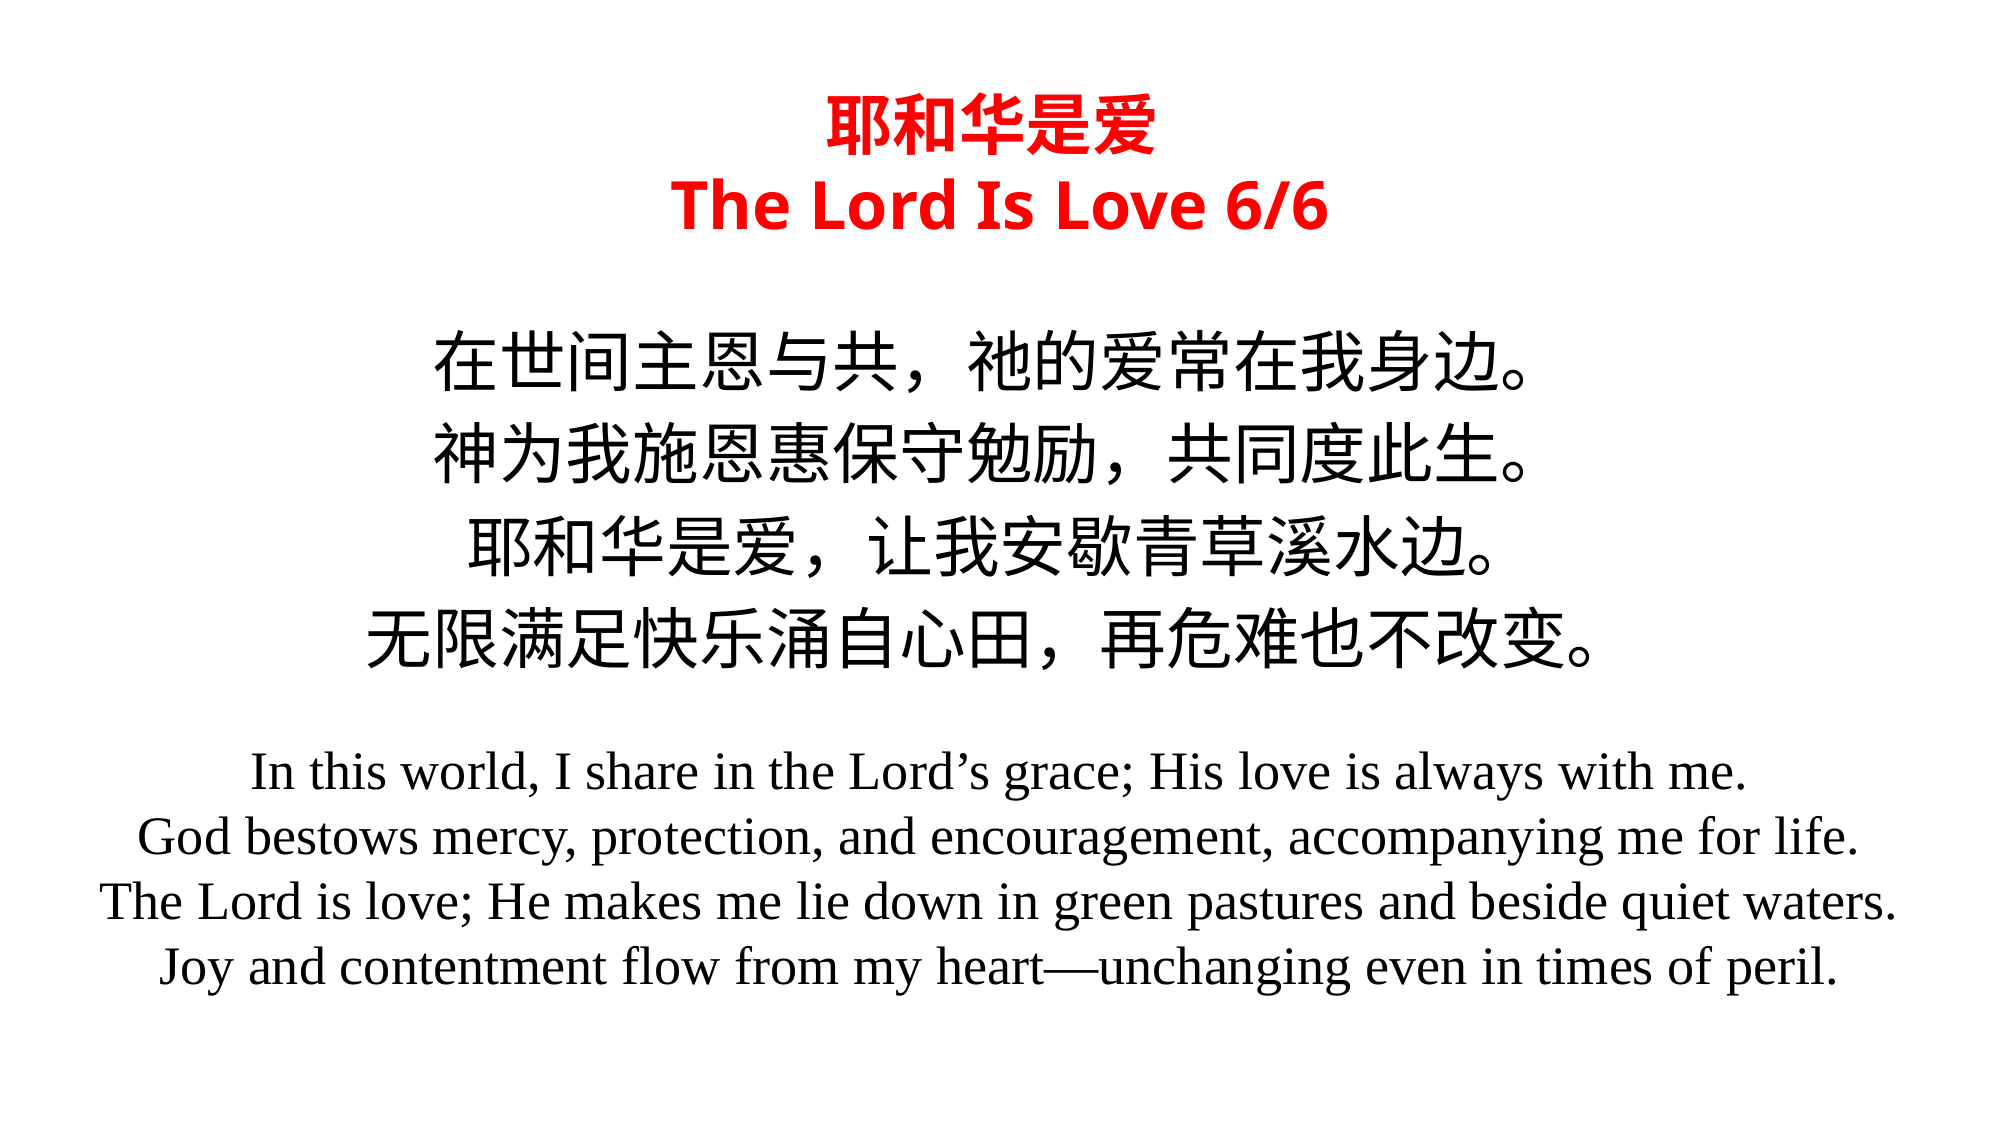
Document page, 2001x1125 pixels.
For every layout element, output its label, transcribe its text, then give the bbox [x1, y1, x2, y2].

text_box 耶和华是爱 The Lord Is Love 6/6 [541, 75, 1459, 251]
text_box 在世间主恩与共，祂的爱常在我身边。 神为我施恩惠保守勉励，共同度此生。 耶和华是爱，让我安歇青草溪水边。 无限满足快乐涌自心田，再危难也不改变。 In this world, I share in the Lord’s grace; His love is always with me. God bestows mercy, protection, and encouragement, accompanying me for life. The Lord is love; He makes me lie down in green pastures and beside quiet waters. Joy and contentment flow from my heart—unchanging even in times of peril. [76, 312, 1924, 1009]
